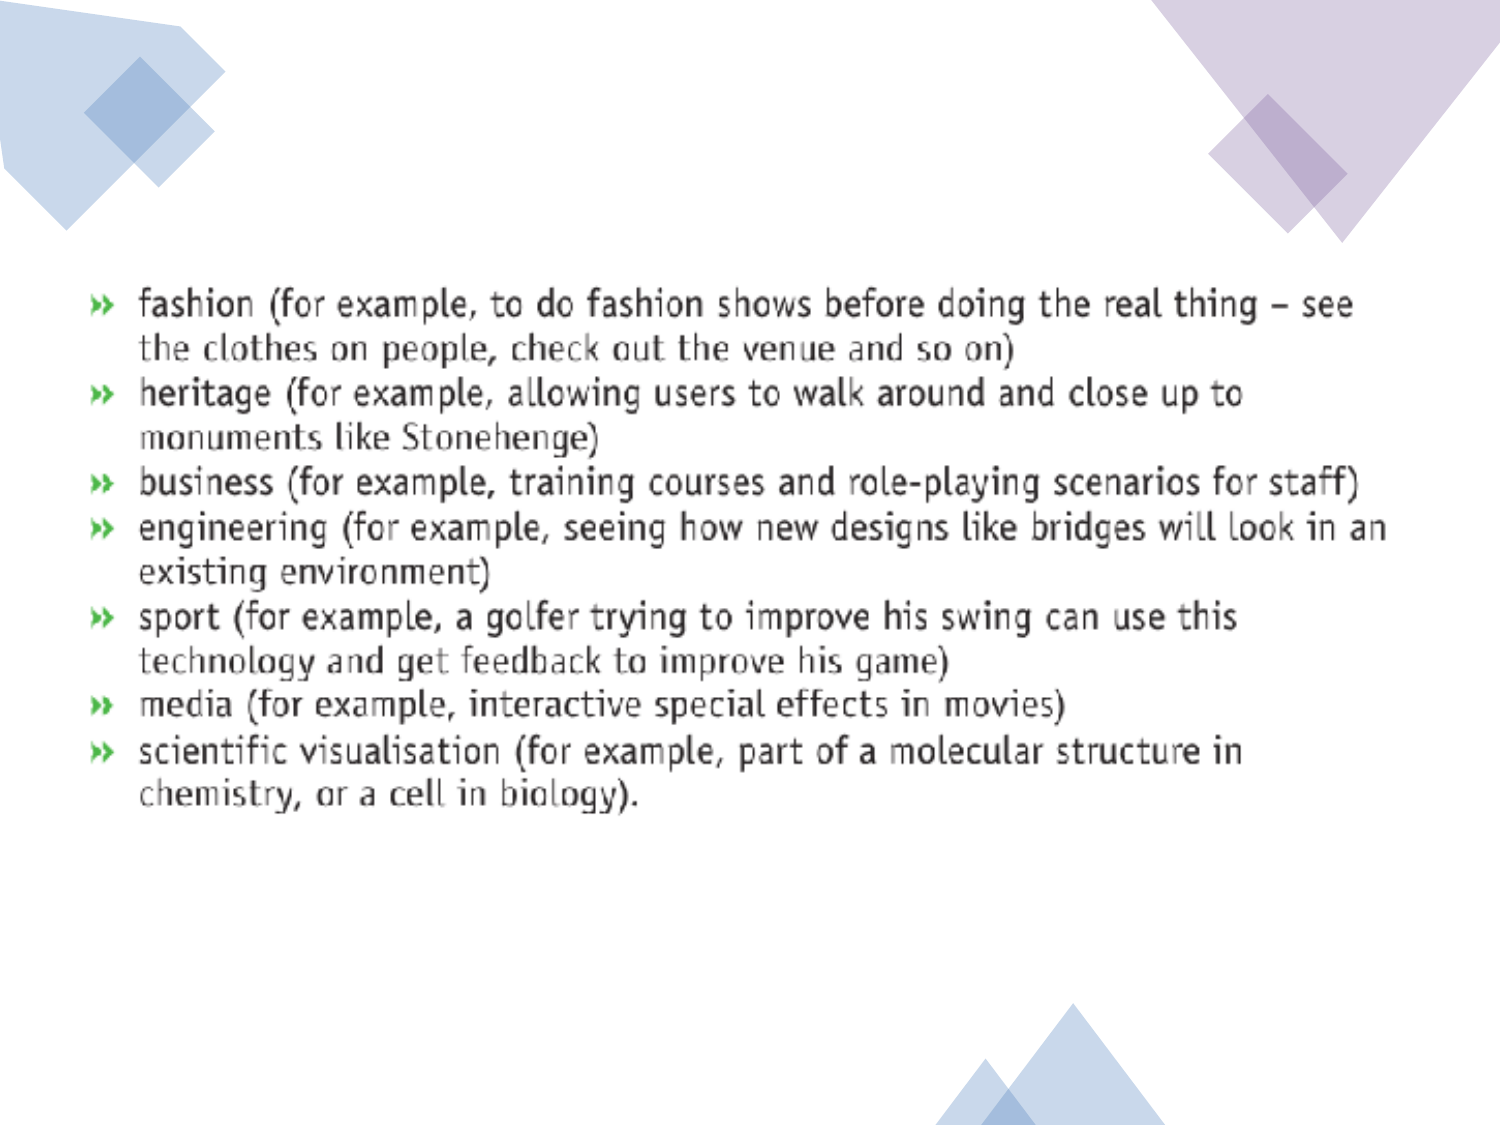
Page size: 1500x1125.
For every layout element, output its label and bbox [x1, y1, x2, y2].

text_box [1206, 118, 1314, 236]
text_box [1149, 0, 1500, 245]
text_box [0, 0, 228, 233]
text_box [933, 1056, 1038, 1125]
text_box [1009, 1001, 1167, 1125]
picture [78, 283, 1422, 842]
text_box [0, 0, 1500, 1125]
text_box [81, 54, 217, 190]
